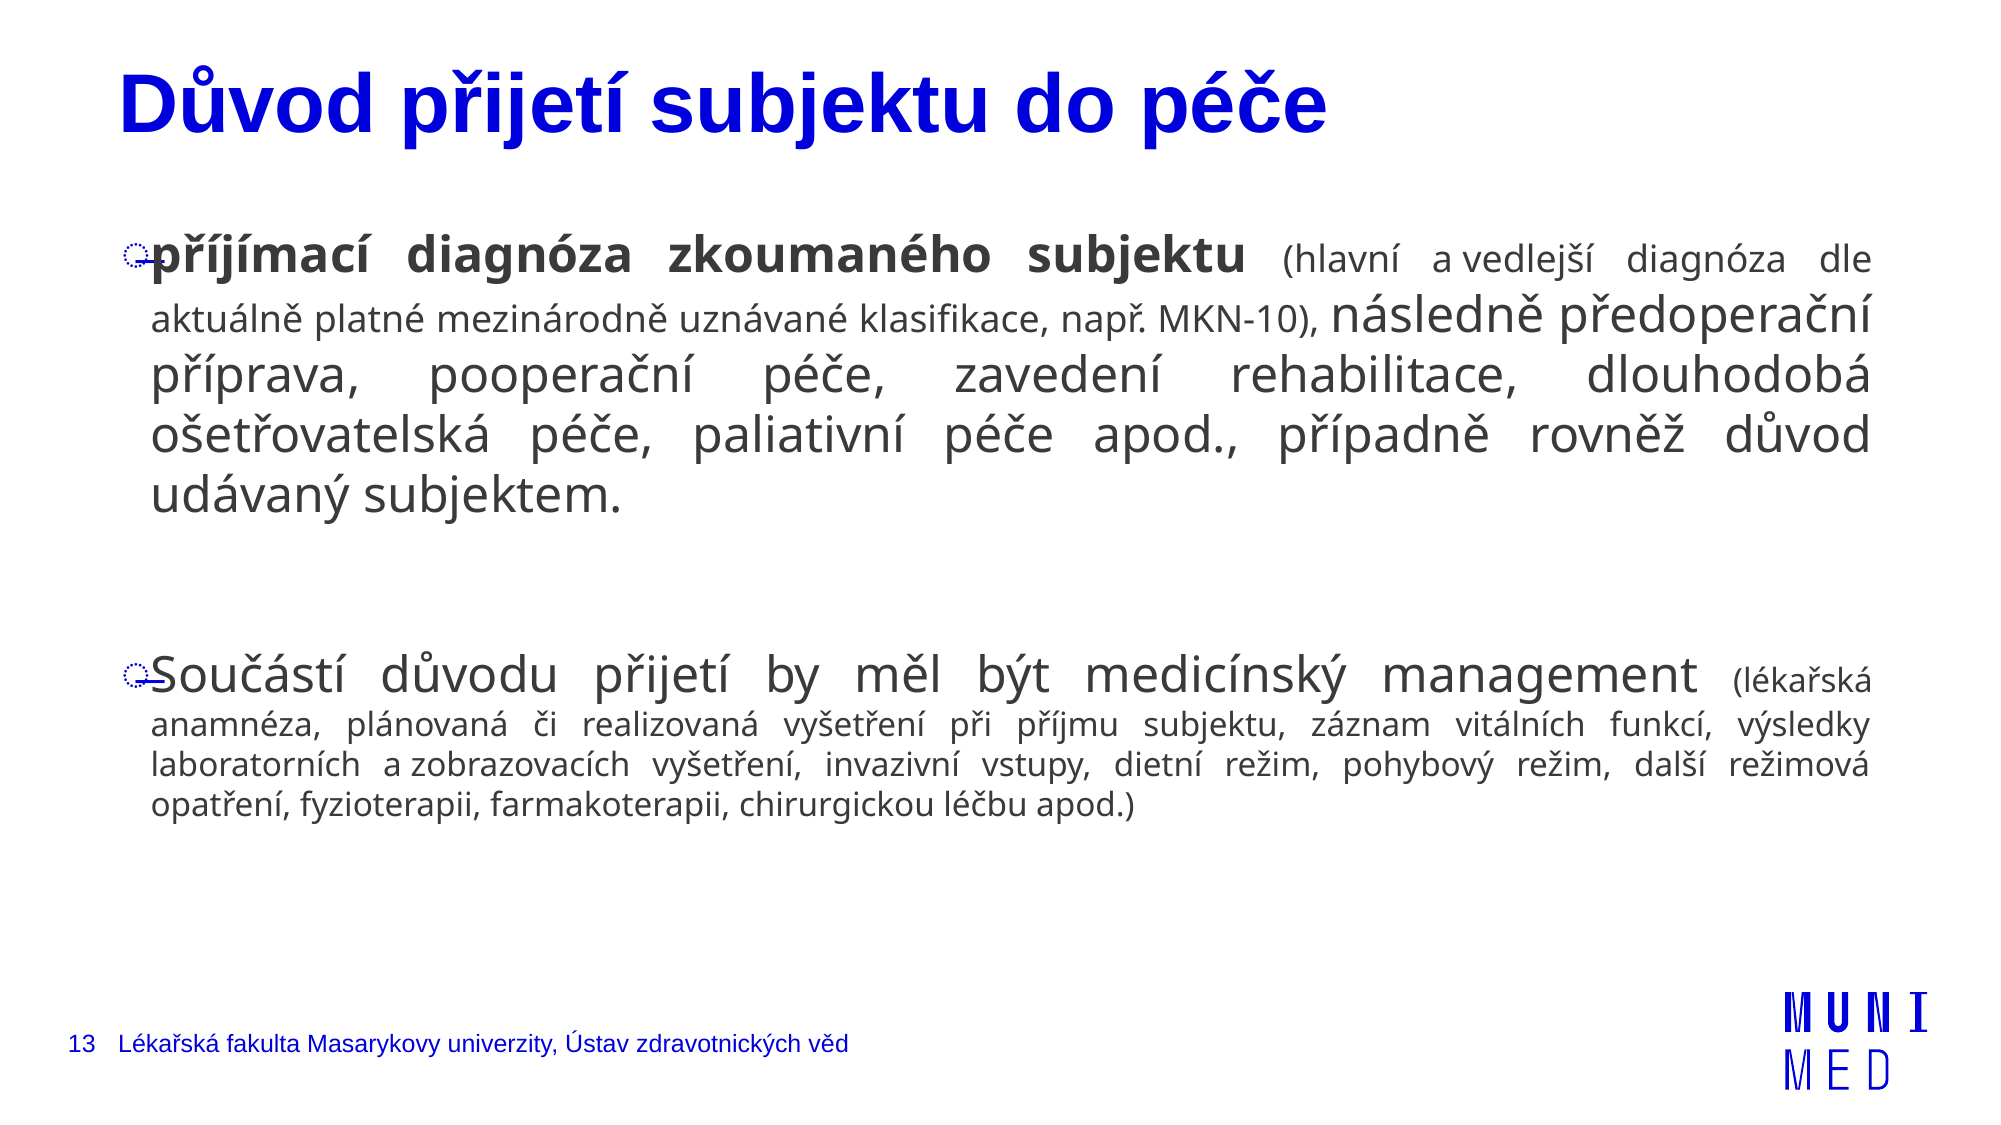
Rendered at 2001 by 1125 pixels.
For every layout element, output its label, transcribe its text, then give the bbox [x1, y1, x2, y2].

slide_number 13 [67, 1021, 110, 1063]
list příjímací diagnóza zkoumaného subjektu (hlavní a vedlejší diagnóza dle aktuálně platné mezinárodně uznávané klasifikace, např. MKN-10), následně předoperační příprava, pooperační péče, zavedení rehabilitace, dlouhodobá ošetřovatelská péče, paliativní péče apod., případně rovněž důvod udávaný subjektem. Součástí důvodu přijetí by měl být medicínský management (lékařská anamnéza, plánovaná či realizovaná vyšetření při příjmu subjektu, záznam vitálních funkcí, výsledky laboratorních a zobrazovacích vyšetření, invazivní vstupy, dietní režim, pohybový režim, další režimová opatření, fyzioterapii, farmakoterapii, chirurgickou léčbu apod.) [109, 222, 1874, 903]
footer Lékařská fakulta Masarykovy univerzity, Ústav zdravotnických věd [118, 1021, 1418, 1063]
title Důvod přijetí subjektu do péče [118, 66, 1883, 141]
